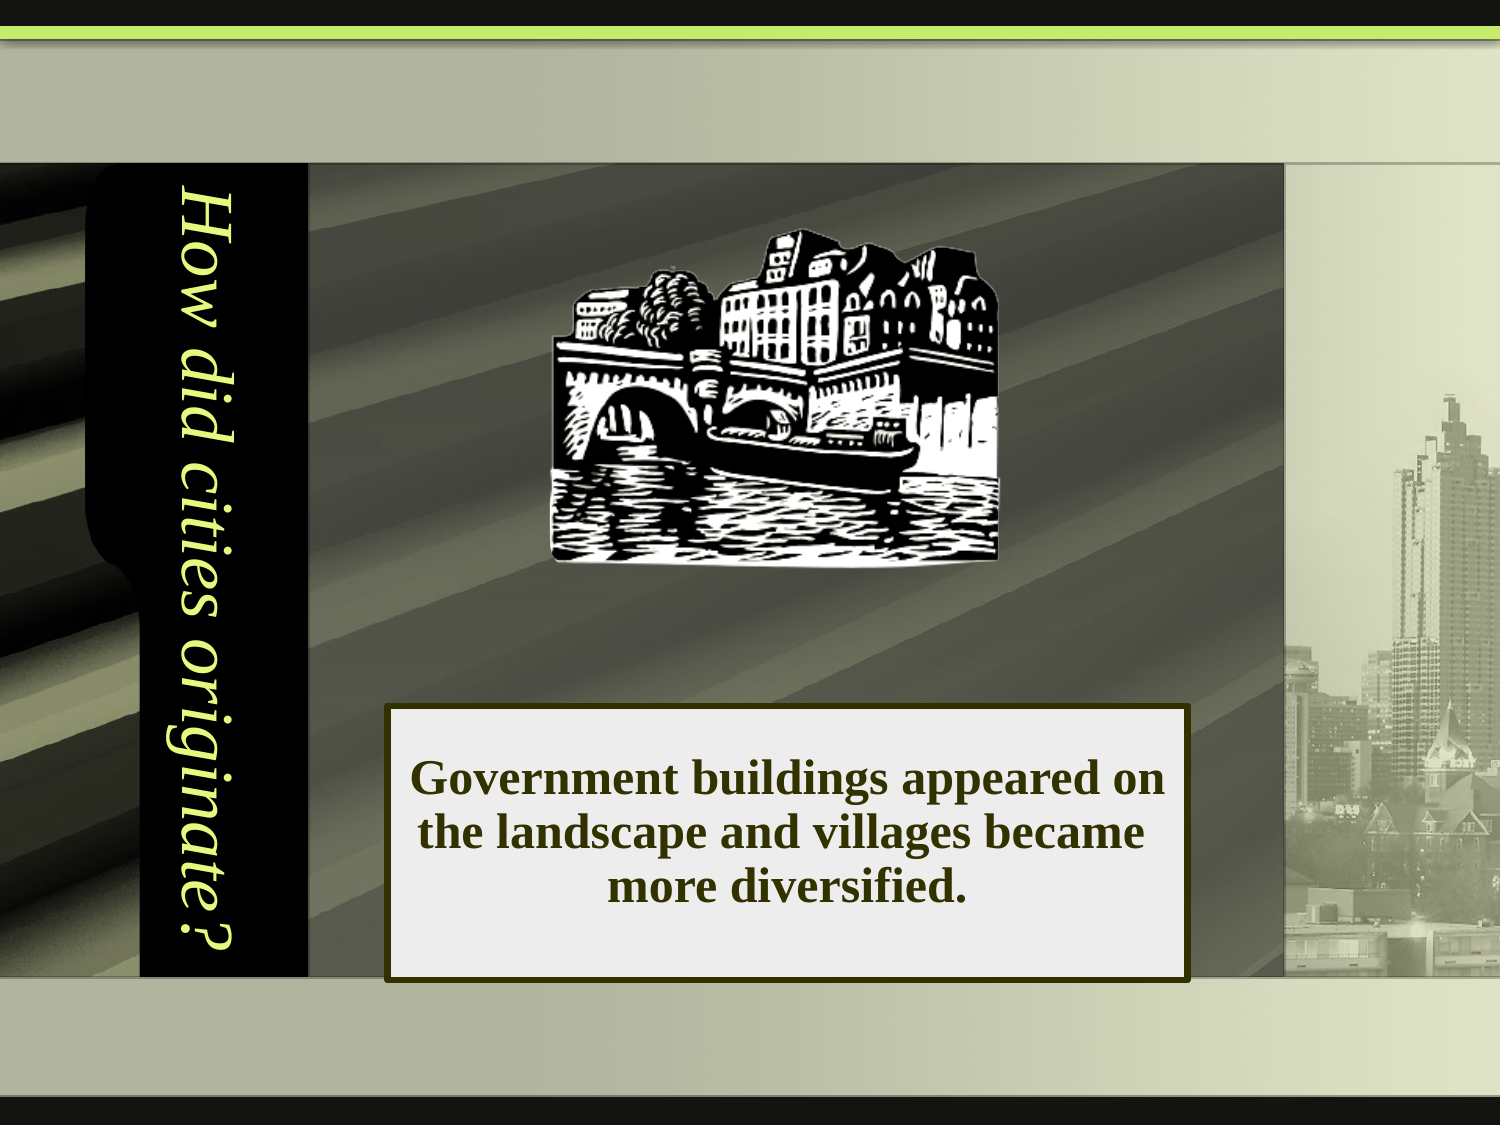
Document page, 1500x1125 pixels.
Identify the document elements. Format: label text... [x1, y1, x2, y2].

text_box Government buildings appeared on the landscape and villages became more diversified. [387, 705, 1188, 981]
picture [0, 0, 1500, 1125]
title How did cities originate? [124, 162, 301, 976]
list [324, 187, 1276, 676]
